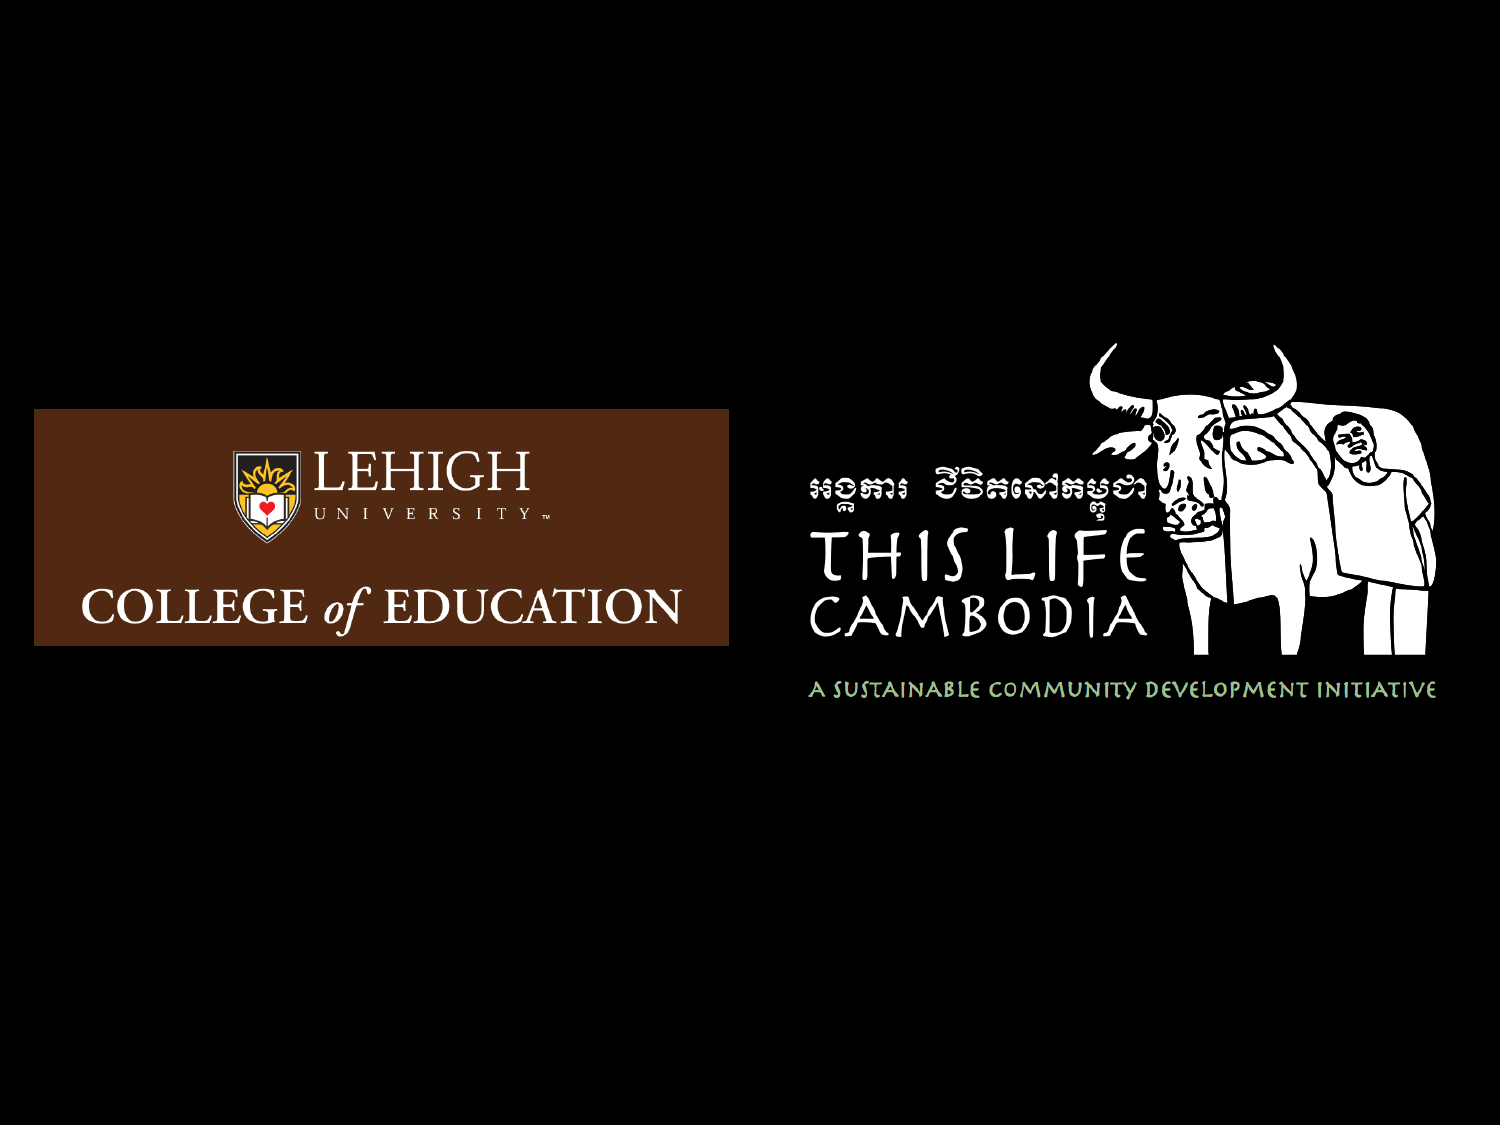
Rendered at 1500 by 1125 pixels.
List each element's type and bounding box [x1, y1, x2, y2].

picture [34, 409, 729, 647]
picture [745, 262, 1500, 796]
